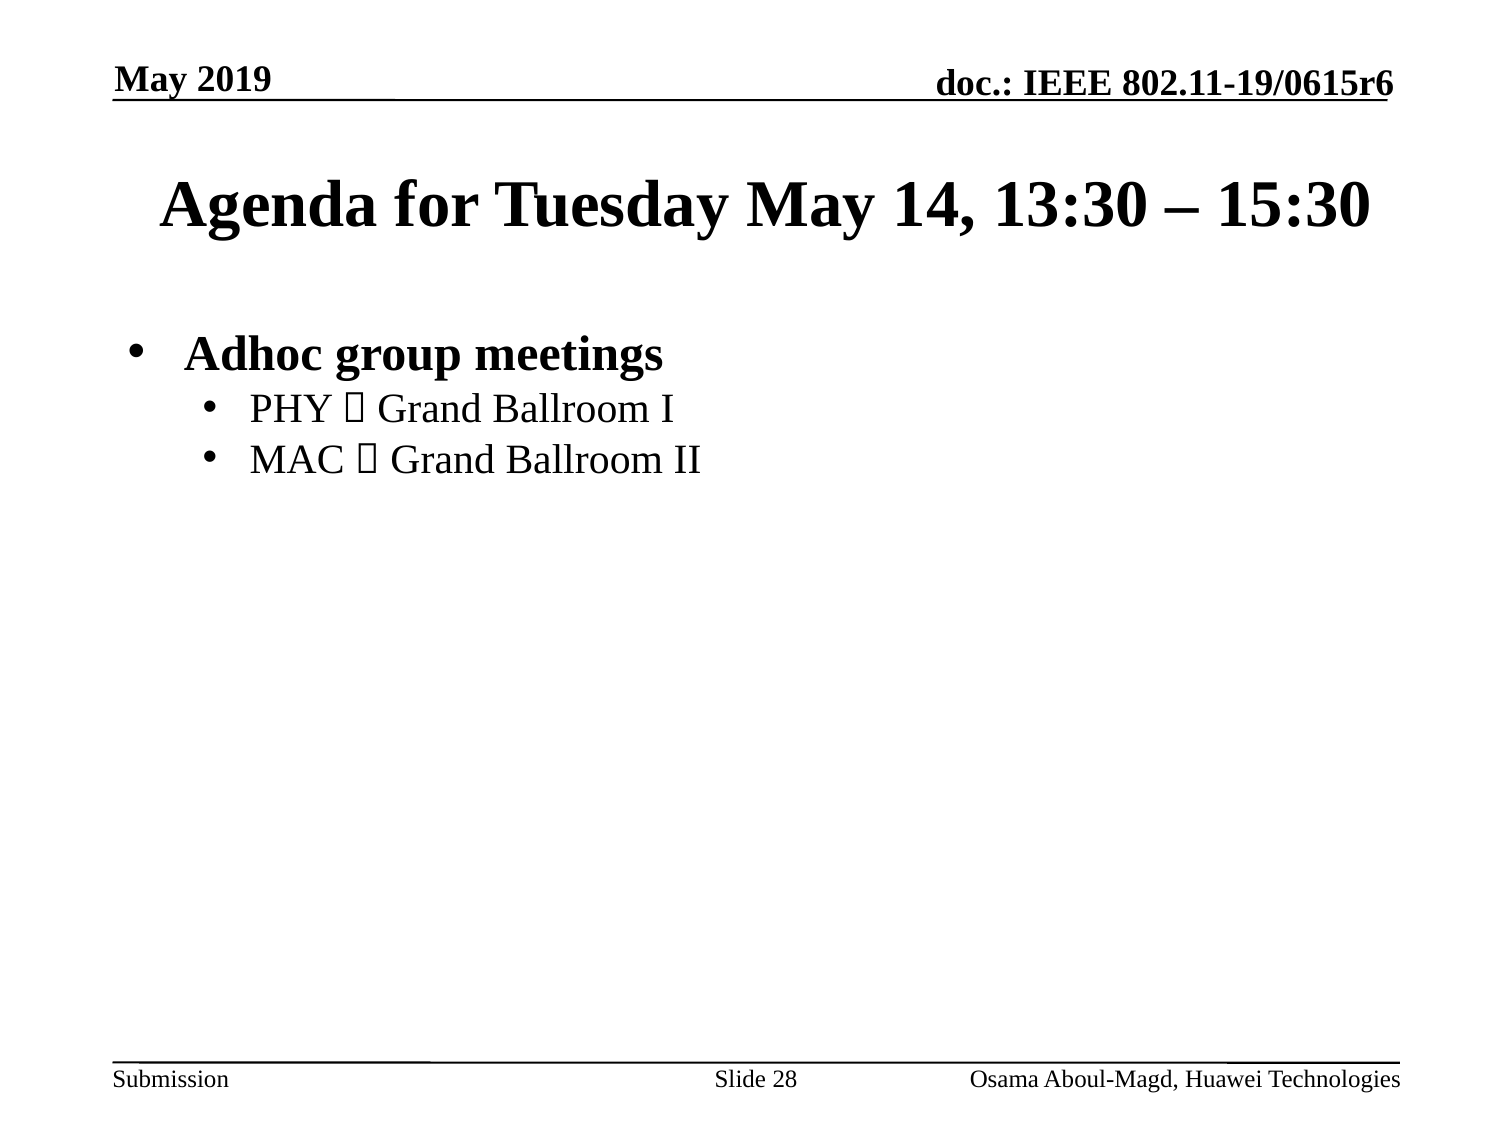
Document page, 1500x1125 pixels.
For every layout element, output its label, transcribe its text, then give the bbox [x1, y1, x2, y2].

slide_number Slide 28 [712, 1061, 800, 1123]
footer Osama Aboul-Magd, Huawei Technologies [878, 1061, 1402, 1093]
list Adhoc group meetings PHY  Grand Ballroom I MAC  Grand Ballroom II [112, 324, 1388, 1000]
title Agenda for Tuesday May 14, 13:30 – 15:30 [87, 112, 1463, 288]
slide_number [114, 54, 423, 100]
